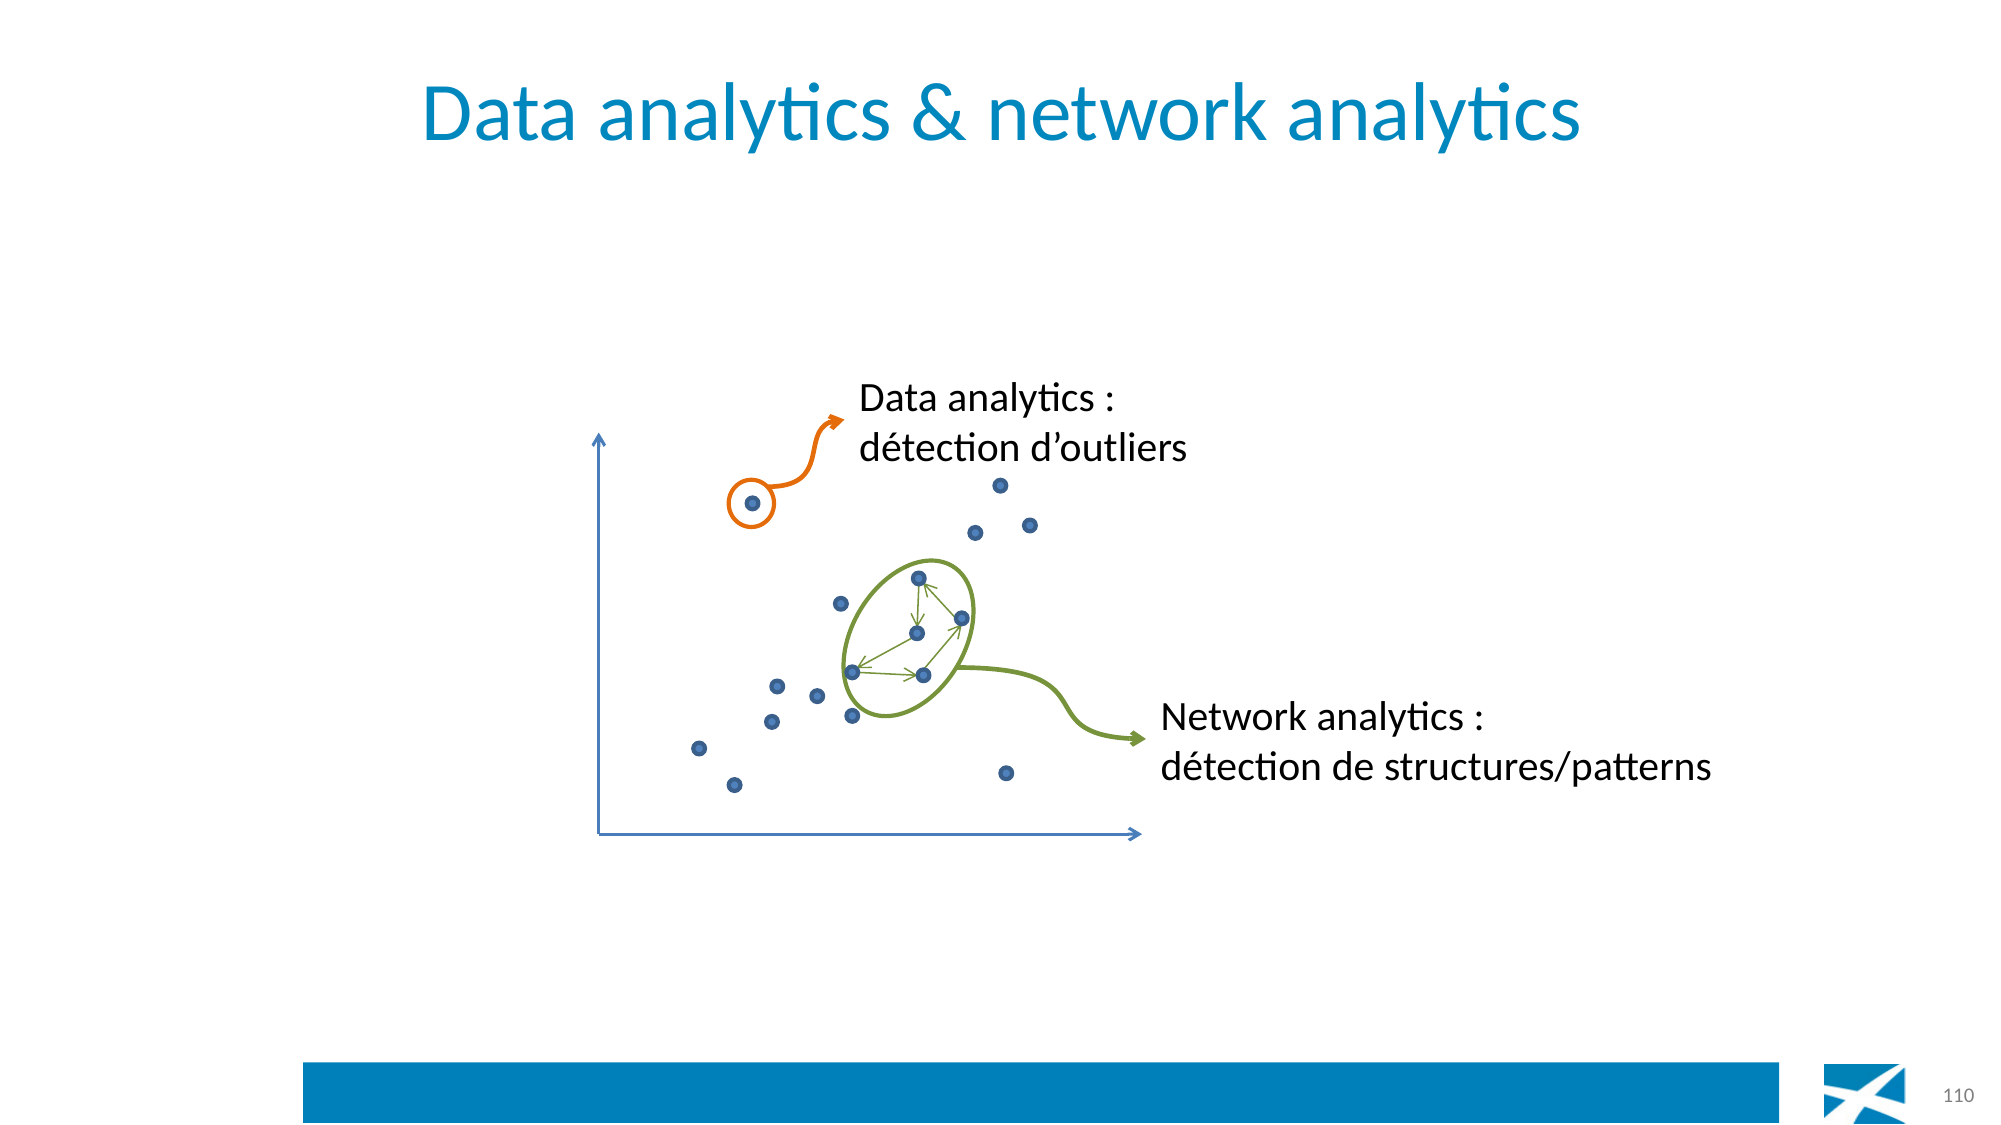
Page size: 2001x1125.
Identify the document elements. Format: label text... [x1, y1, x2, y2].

text_box [691, 740, 708, 757]
text_box [769, 678, 786, 695]
text_box [968, 537, 983, 541]
text_box [809, 688, 826, 705]
slide_number 110 [1824, 1064, 1990, 1125]
text_box [832, 595, 847, 612]
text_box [852, 553, 1732, 798]
text_box [726, 777, 743, 794]
text_box [764, 713, 780, 730]
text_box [728, 361, 1215, 528]
title Data analytics & network analytics [102, 30, 1903, 183]
